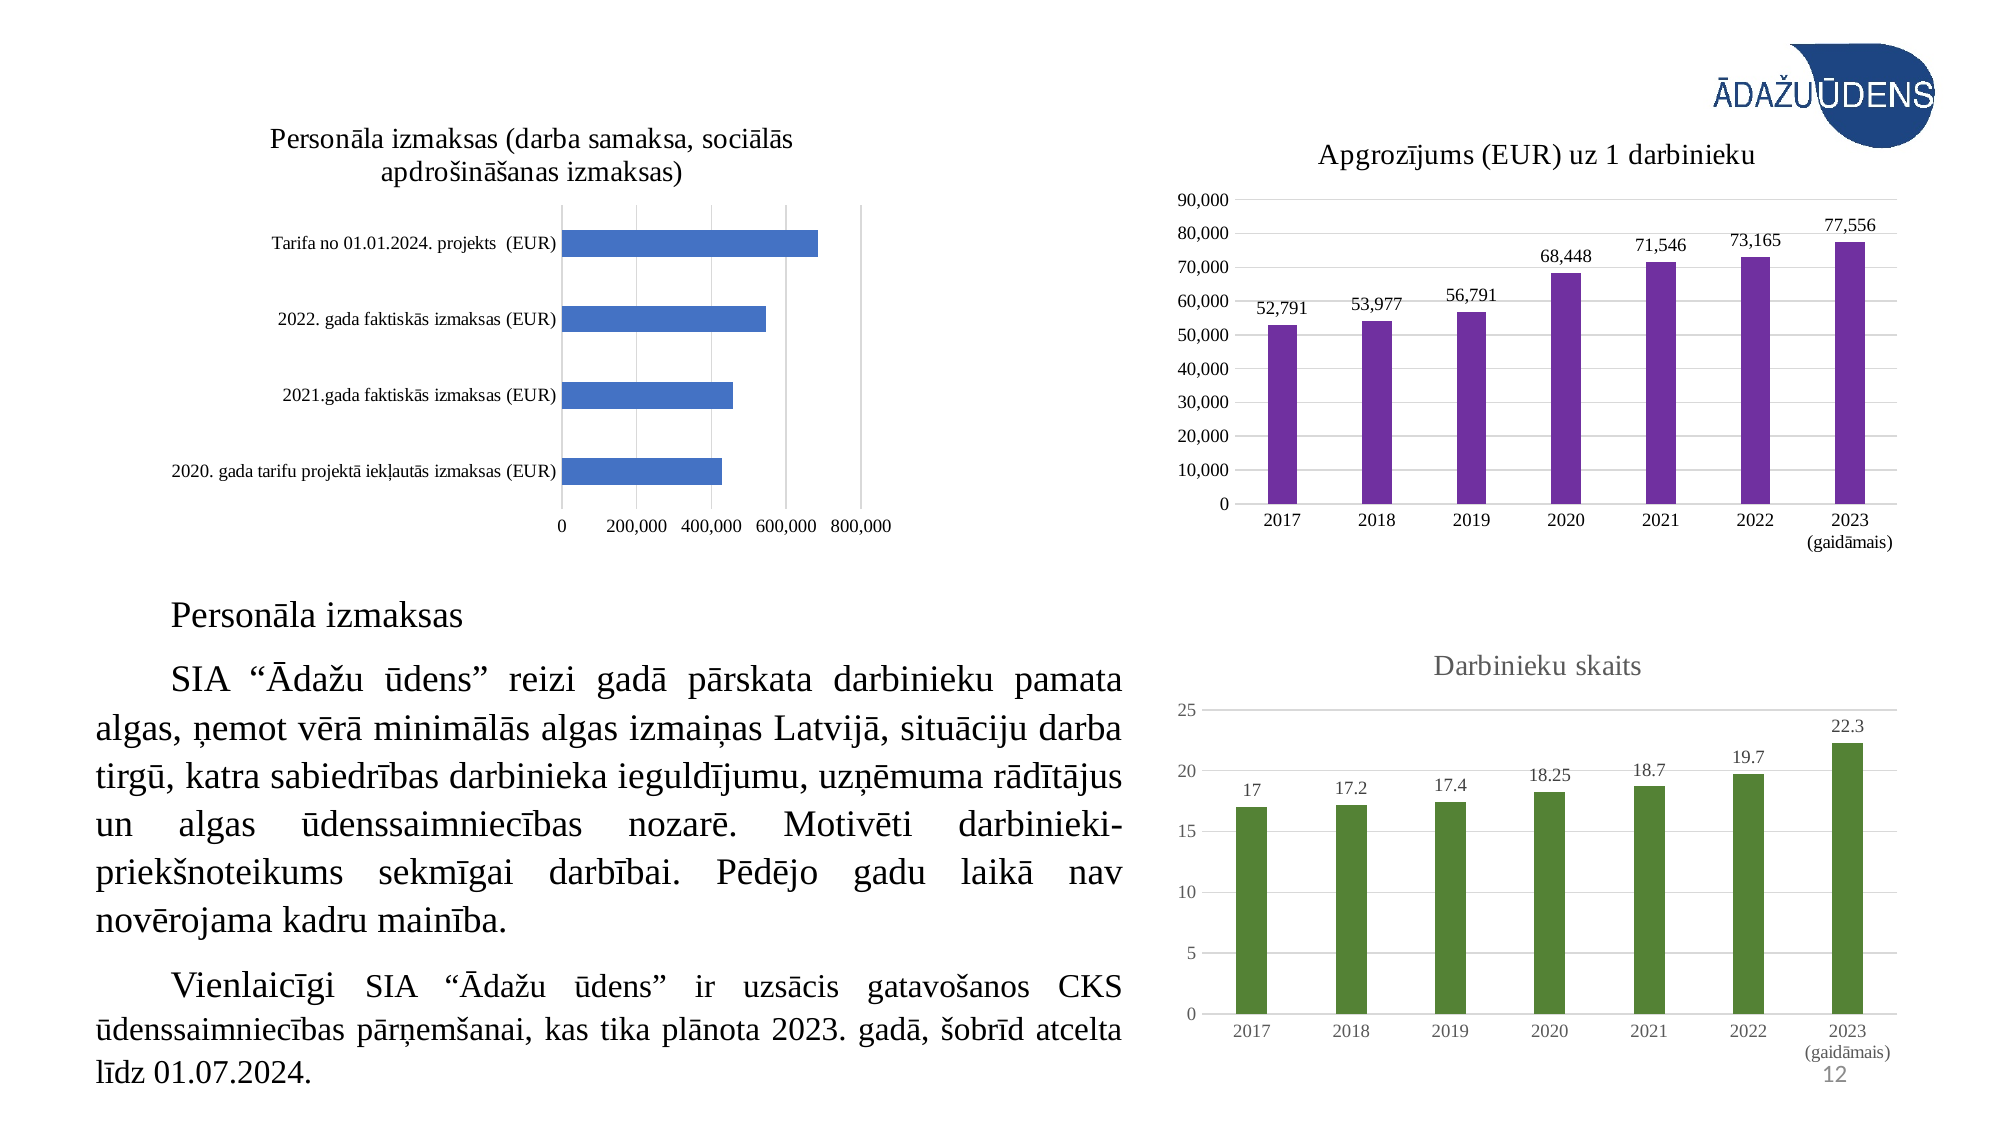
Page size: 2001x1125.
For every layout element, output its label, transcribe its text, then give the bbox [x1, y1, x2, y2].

chart [156, 95, 907, 546]
slide_number 12 [1412, 1073, 1863, 1103]
picture [1703, 0, 1944, 192]
chart [1162, 112, 1913, 563]
chart [1162, 622, 1913, 1073]
text_box Personāla izmaksas SIA “Ādažu ūdens” reizi gadā pārskata darbinieku pamata algas, ņemot vērā minimālās algas izmaiņas Latvijā, situāciju darba tirgū, katra sabiedrības darbinieka ieguldījumu, uzņēmuma rādītājus un algas ūdenssaimniecības nozarē. Motivēti darbinieki- priekšnoteikums sekmīgai darbībai. Pēdējo gadu laikā nav novērojama kadru mainība. Vienlaicīgi SIA “Ādažu ūdens” ir uzsācis gatavošanos CKS ūdenssaimniecības pārņemšanai, kas tika plānota 2023. gadā, šobrīd atcelta līdz 01.07.2024. [80, 578, 1140, 1098]
